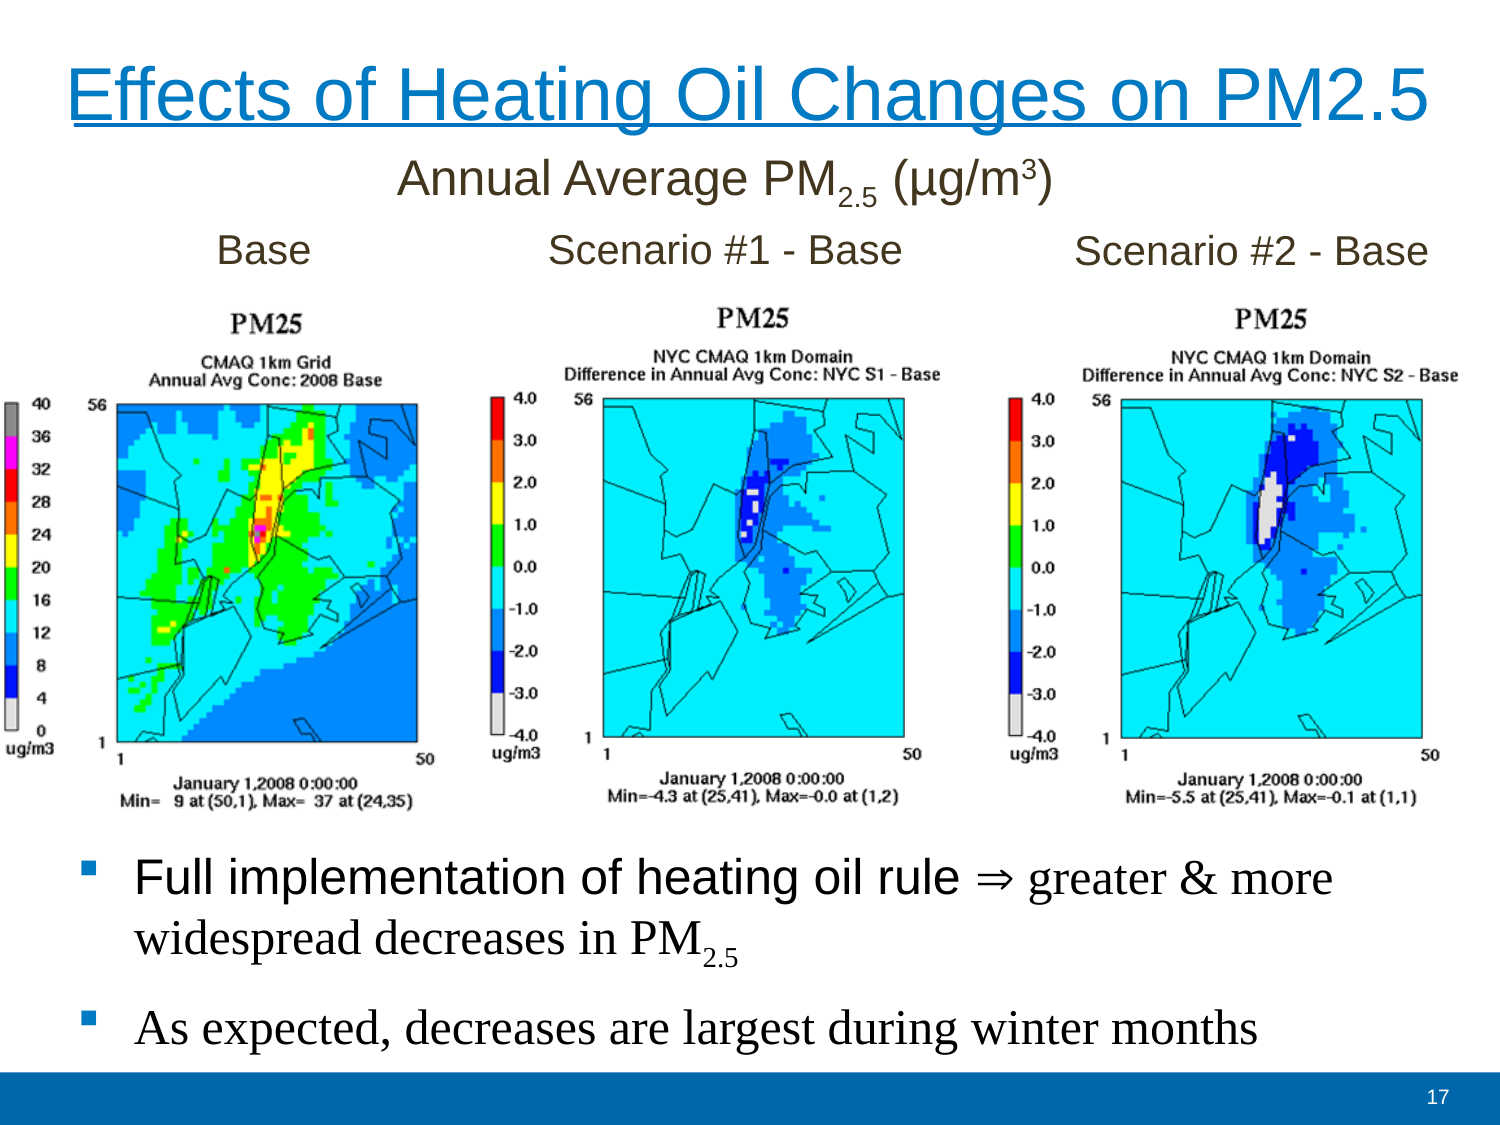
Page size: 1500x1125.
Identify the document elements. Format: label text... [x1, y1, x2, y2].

text_box Annual Average PM2.5 (µg/m3) [382, 137, 1070, 221]
title Effects of Heating Oil Changes on PM2.5 [50, 45, 1463, 123]
list Full implementation of heating oil rule  greater & more widespread decreases in PM2.5 As expected, decreases are largest during winter months [62, 837, 1463, 1061]
text_box Base [201, 215, 327, 280]
picture [1003, 281, 1491, 808]
text_box Scenario #1 - Base [533, 215, 919, 279]
text_box Scenario #2 - Base [1059, 216, 1445, 280]
picture [0, 280, 974, 812]
